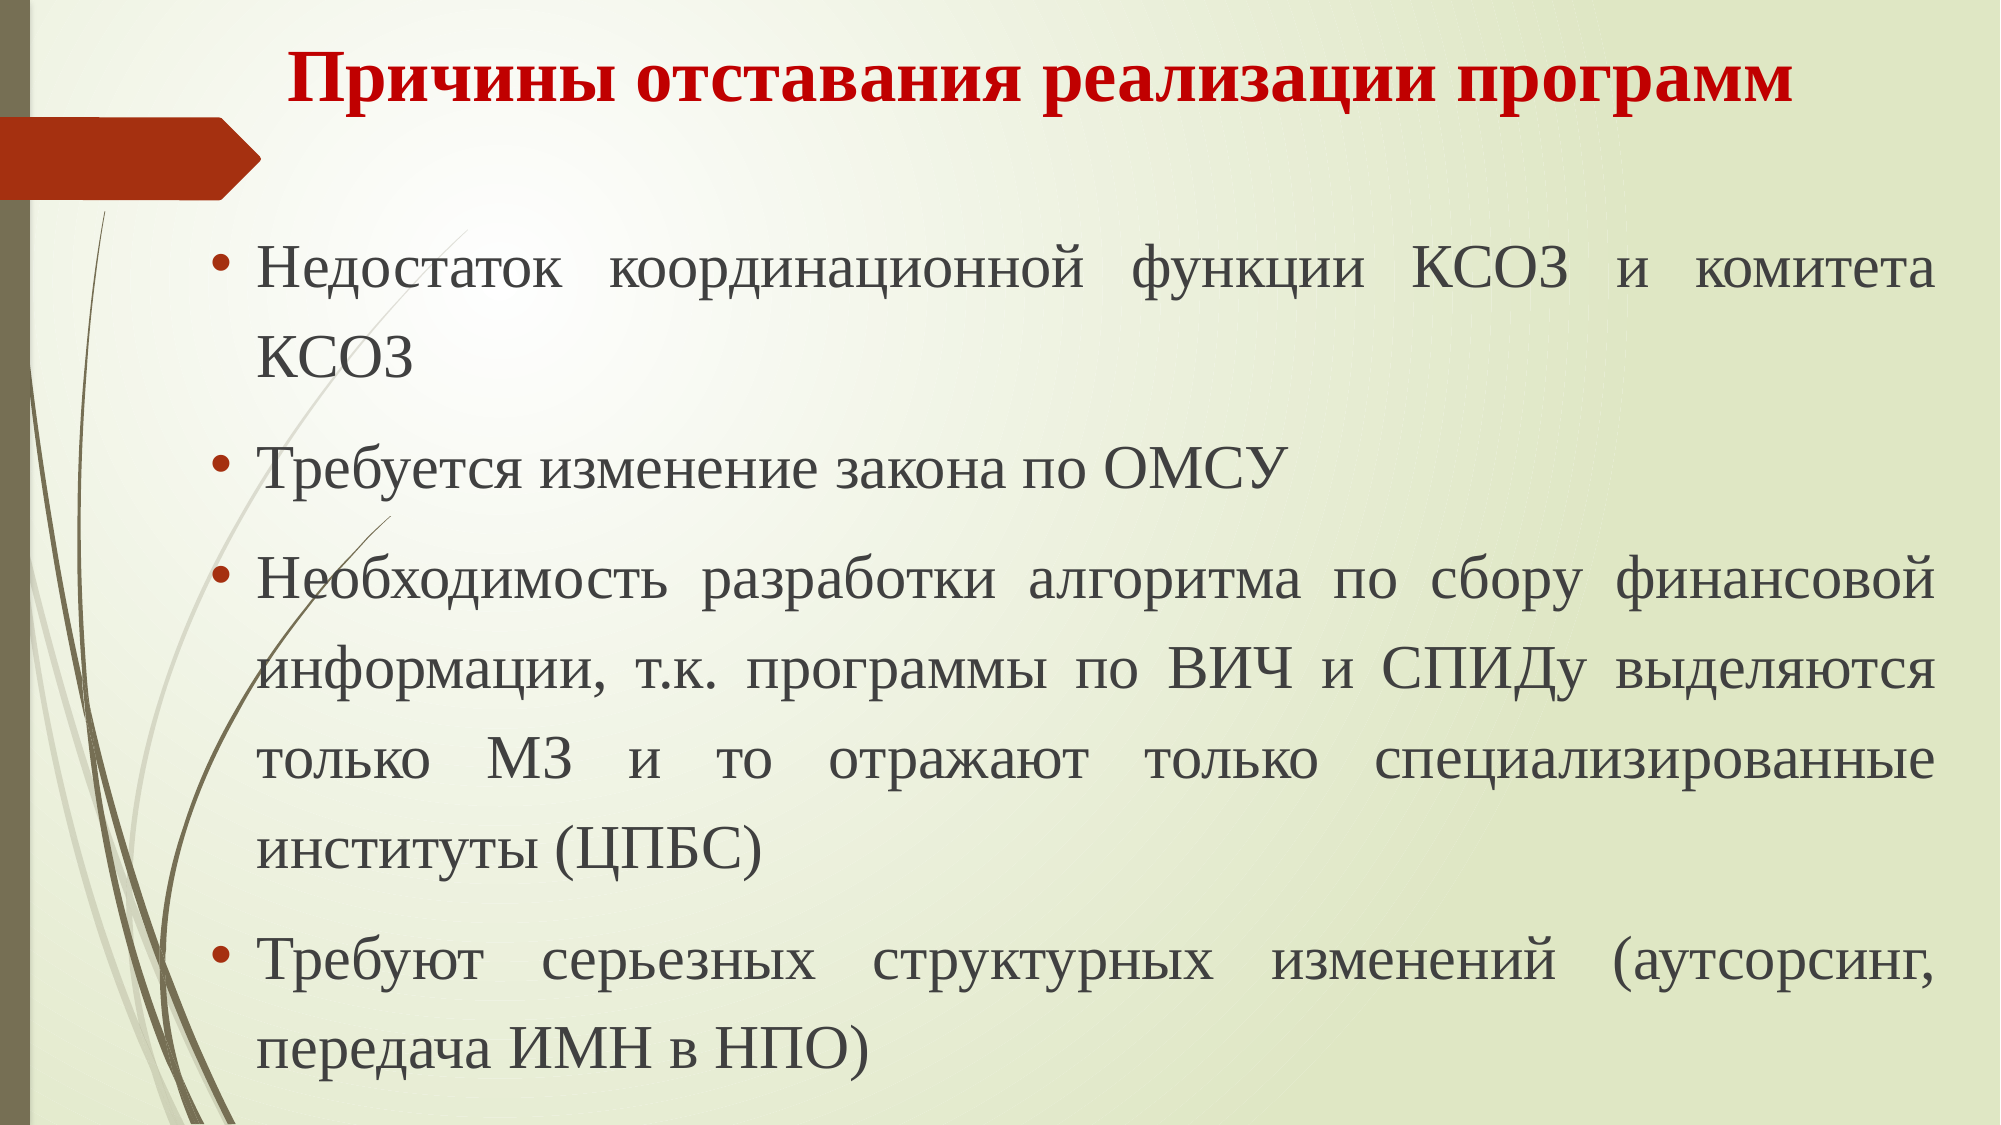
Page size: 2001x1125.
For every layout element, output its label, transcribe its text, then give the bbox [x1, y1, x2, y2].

title Причины отставания реализации программ [176, 19, 1907, 126]
list Недостаток координационной функции КСОЗ и комитета КСОЗ Требуется изменение закона по ОМСУ Необходимость разработки алгоритма по сбору финансовой информации, т.к. программы по ВИЧ и СПИДу выделяются только МЗ и то отражают только специализированные институты (ЦПБС) Требуют серьезных структурных изменений (аутсорсинг, передача ИМН в НПО) [120, 126, 1954, 1082]
